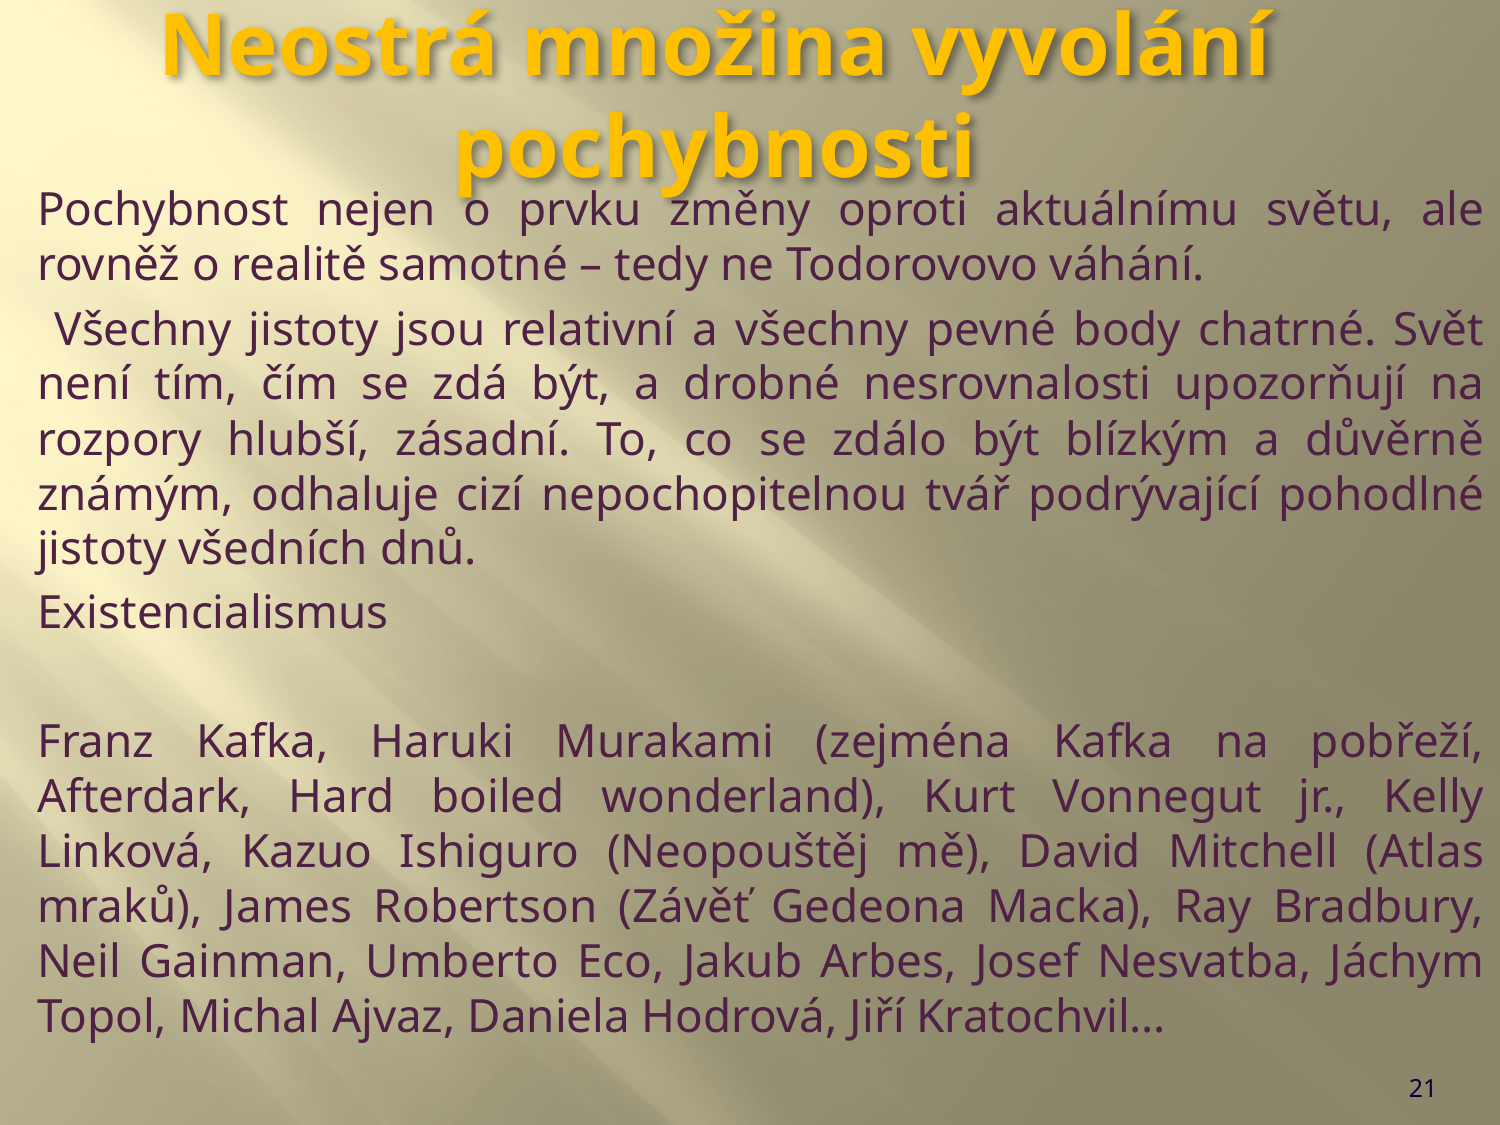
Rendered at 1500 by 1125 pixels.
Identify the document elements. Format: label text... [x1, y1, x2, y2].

title Neostrá množina vyvolání pochybnosti [76, 30, 1354, 155]
list Pochybnost nejen o prvku změny oproti aktuálnímu světu, ale rovněž o realitě samotné – tedy ne Todorovovo váhání. Všechny jistoty jsou relativní a všechny pevné body chatrné. Svět není tím, čím se zdá být, a drobné nesrovnalosti upozorňují na rozpory hlubší, zásadní. To, co se zdálo být blízkým a důvěrně známým, odhaluje cizí nepochopitelnou tvář podrývající pohodlné jistoty všedních dnů. Existencialismus Franz Kafka, Haruki Murakami (zejména Kafka na pobřeží, Afterdark, Hard boiled wonderland), Kurt Vonnegut jr., Kelly Linková, Kazuo Ishiguro (Neopouštěj mě), David Mitchell (Atlas mraků), James Robertson (Závěť Gedeona Macka), Ray Bradbury, Neil Gainman, Umberto Eco, Jakub Arbes, Josef Nesvatba, Jáchym Topol, Michal Ajvaz, Daniela Hodrová, Jiří Kratochvil… [0, 172, 1500, 1102]
slide_number 21 [1293, 1073, 1438, 1115]
